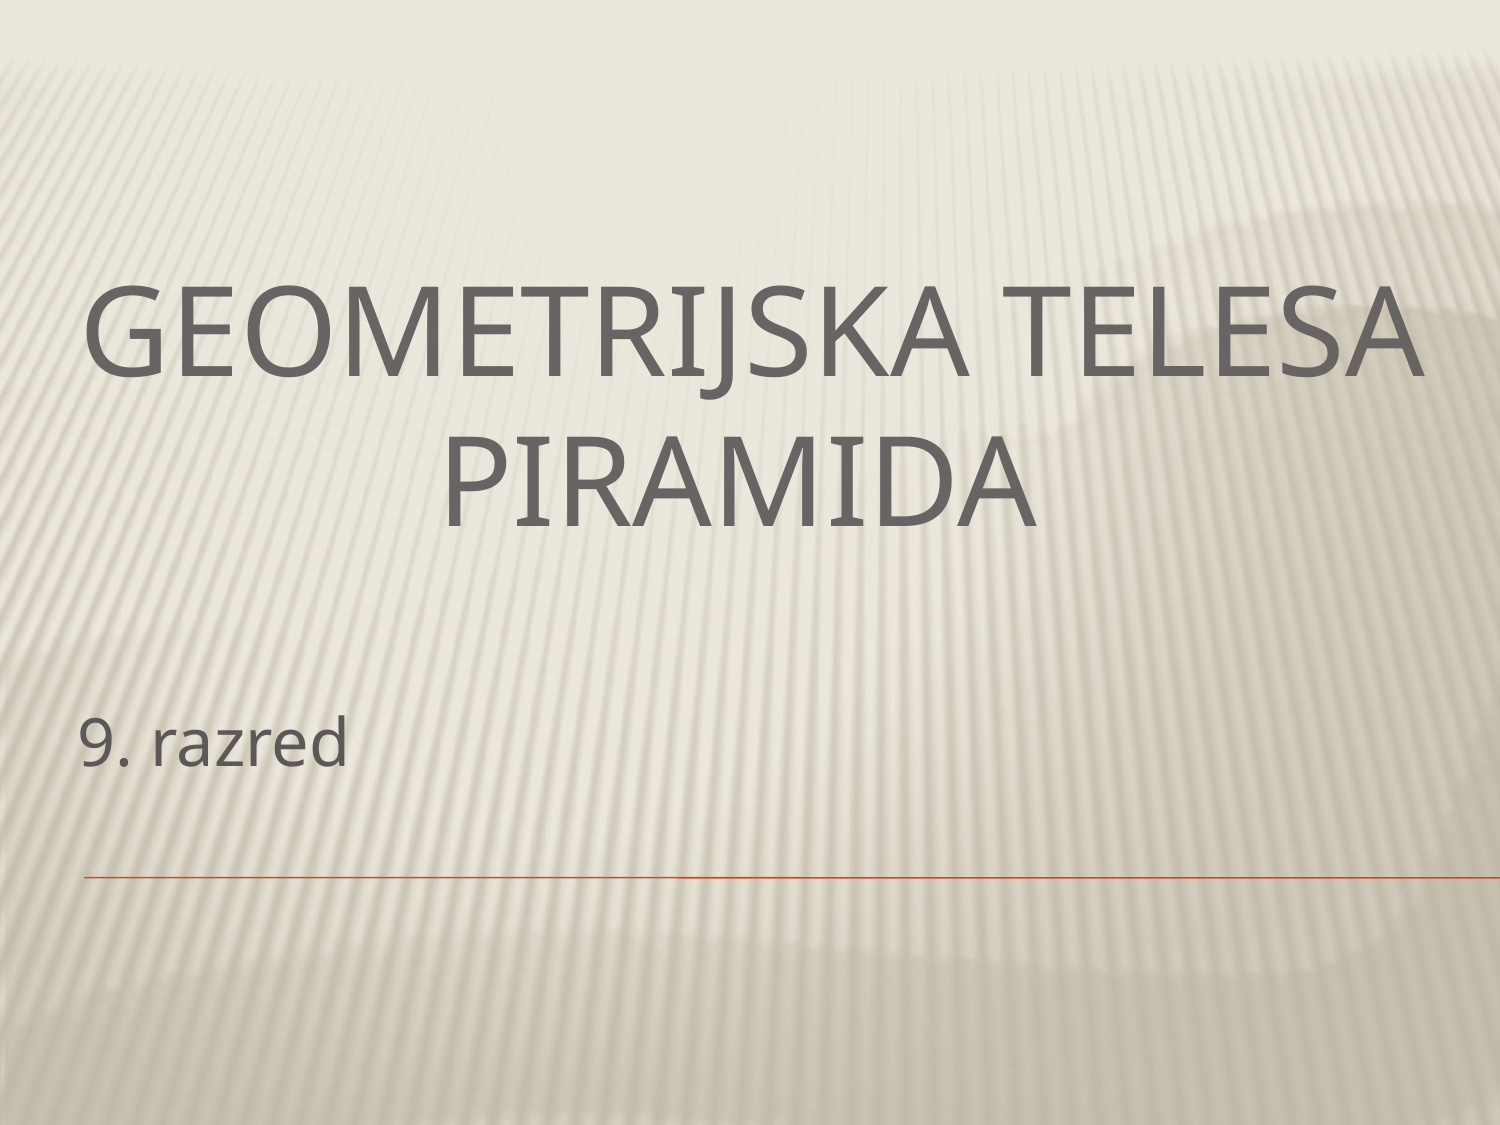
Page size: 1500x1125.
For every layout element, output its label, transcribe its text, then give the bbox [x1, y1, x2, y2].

subtitle 9. razred [62, 637, 1450, 788]
title GEOMETRIJSKA TELESA PIRAMIDA [64, 243, 1453, 598]
